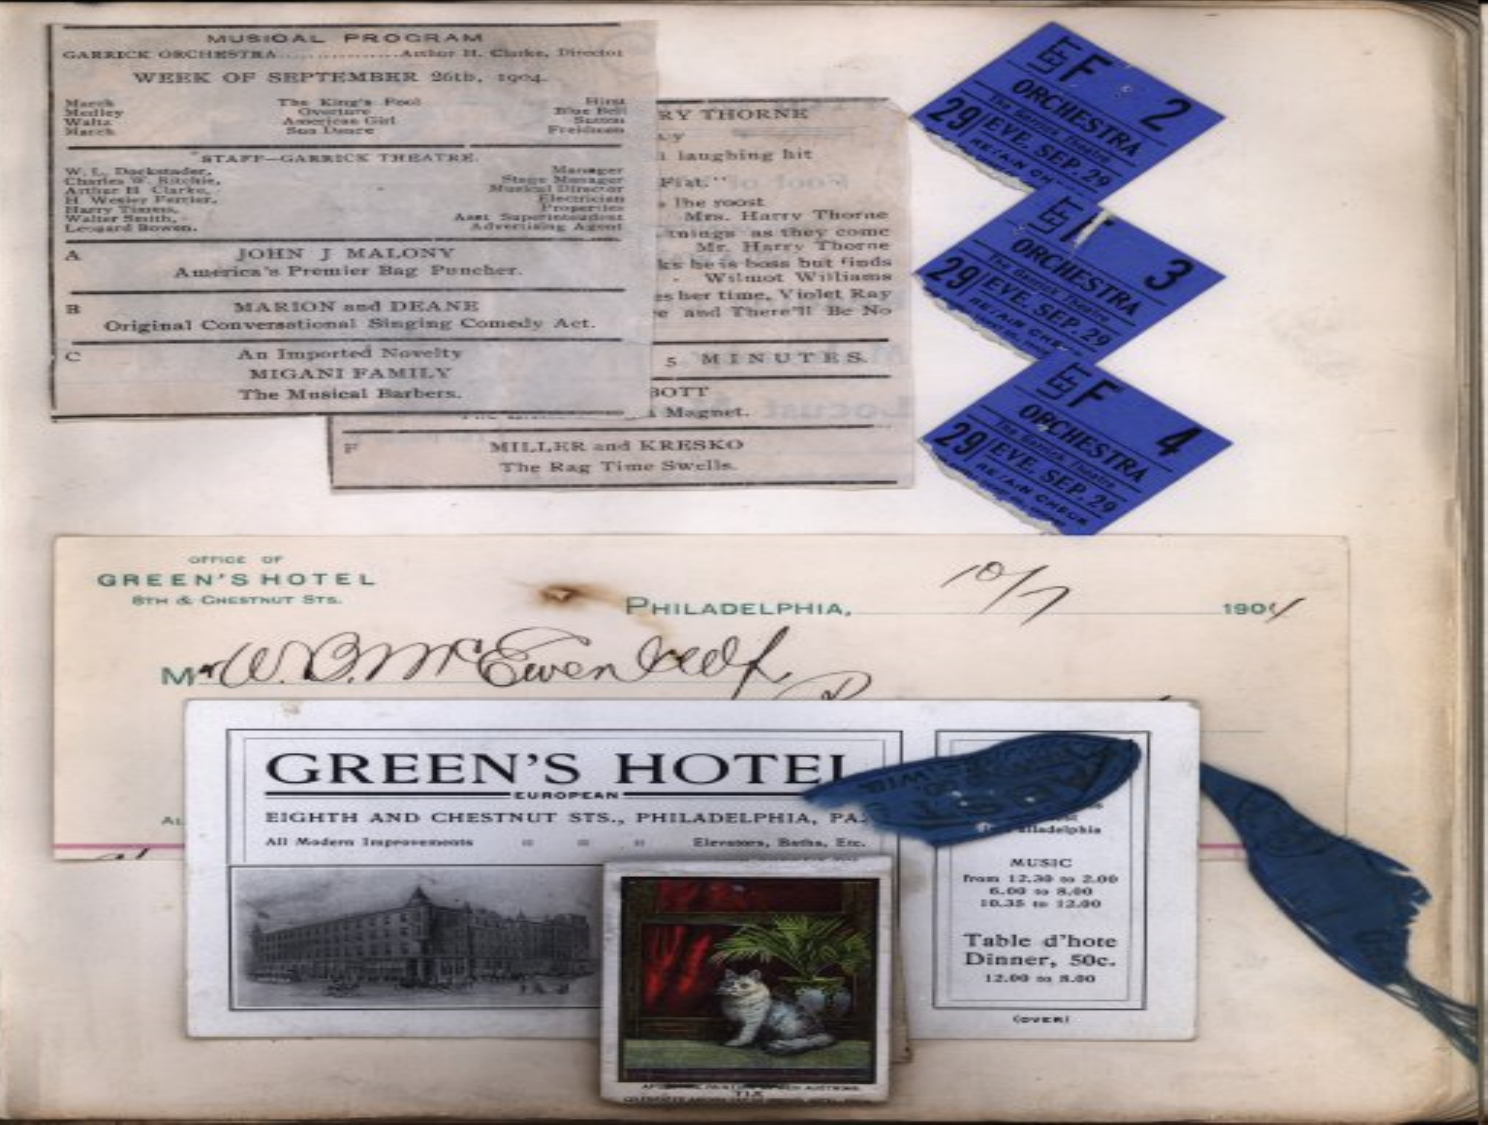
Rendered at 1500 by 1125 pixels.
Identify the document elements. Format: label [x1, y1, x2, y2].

list [0, 0, 1488, 1125]
